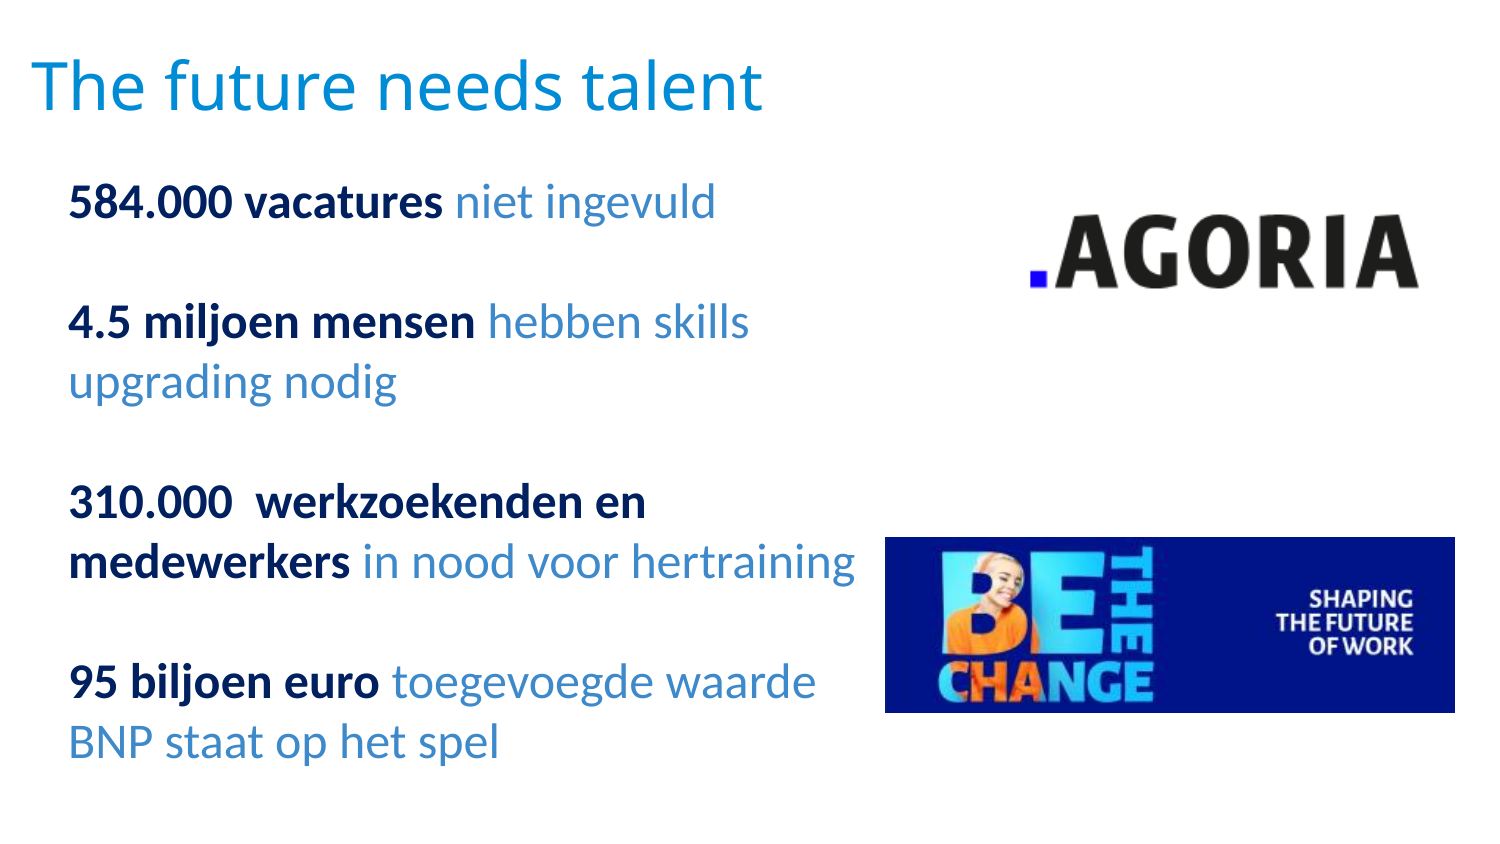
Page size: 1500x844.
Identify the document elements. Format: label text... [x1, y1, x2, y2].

picture [885, 536, 1455, 713]
text_box The future needs talent [16, 36, 1067, 89]
picture [982, 152, 1455, 339]
text_box 584.000 vacatures niet ingevuld 4.5 miljoen mensen hebben skills upgrading nodig 310.000 werkzoekenden en medewerkers in nood voor hertraining 95 biljoen euro toegevoegde waarde BNP staat op het spel [53, 160, 886, 811]
